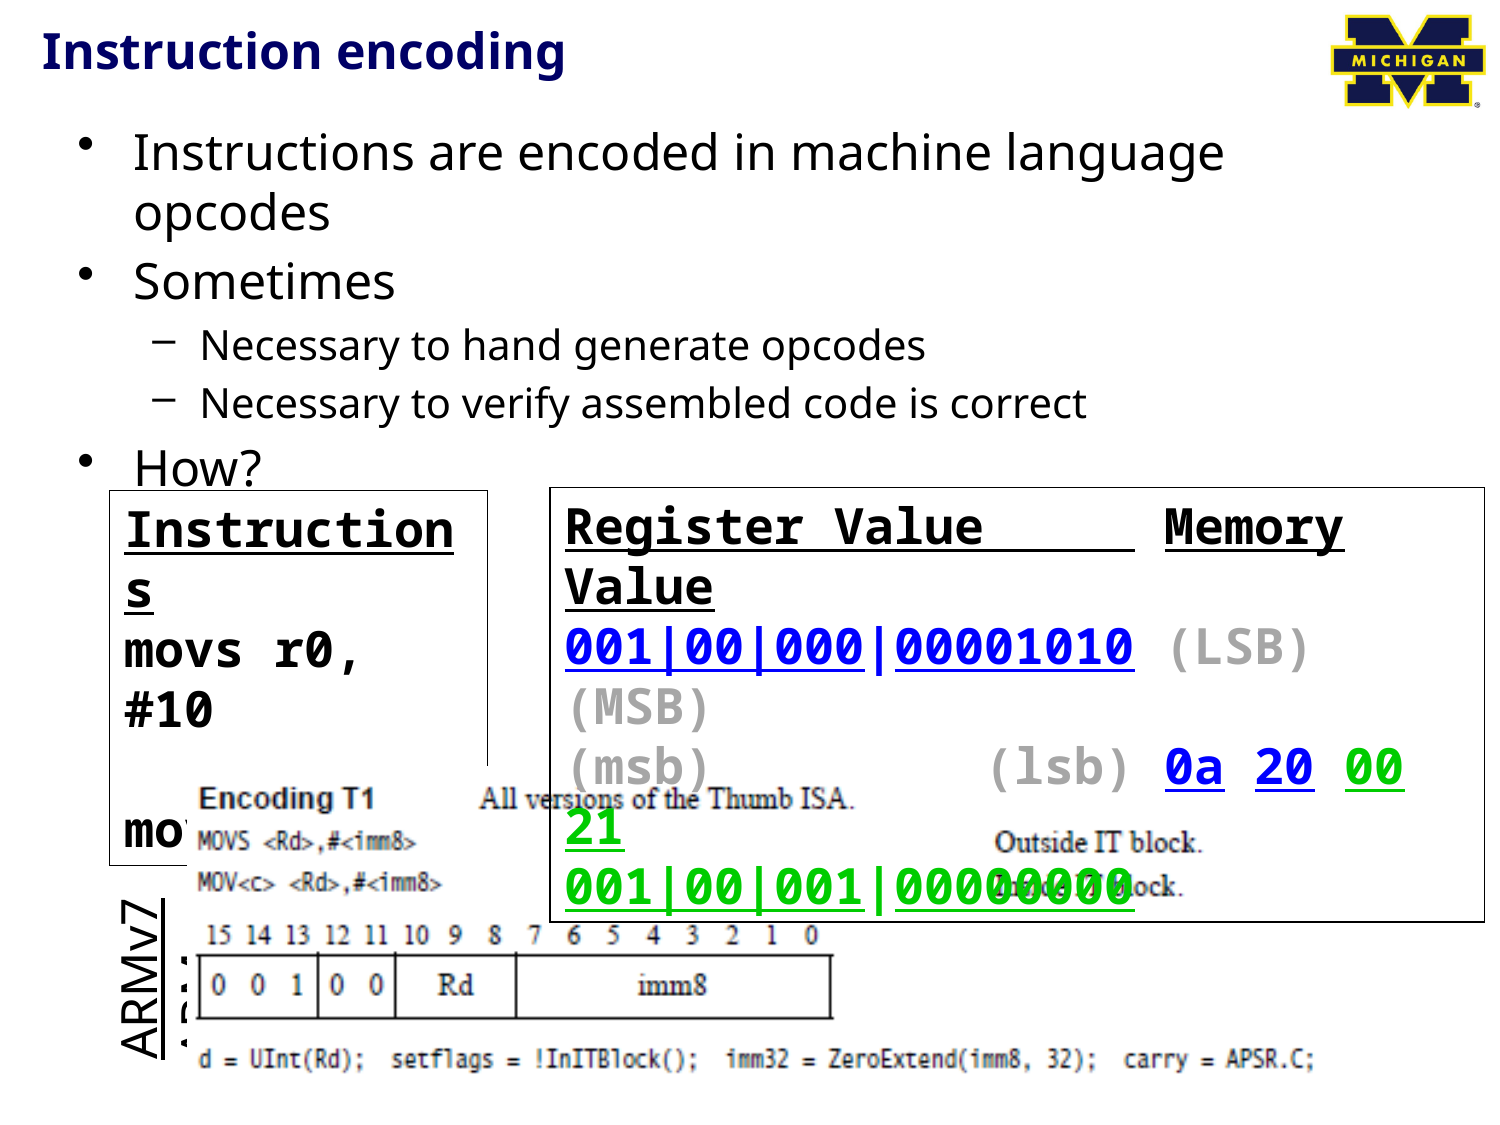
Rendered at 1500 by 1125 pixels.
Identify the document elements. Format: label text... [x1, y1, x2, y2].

text_box Register Value Memory Value 001|00|000|00001010 (LSB) (MSB) (msb) (lsb) 0a 20 00 21 001|00|001|00000000 [549, 487, 1485, 923]
text_box Instructions movs r0, #10 movs r1, #0 [109, 490, 488, 866]
text_box ARMv7 ARM [99, 787, 175, 1075]
title Instruction encoding [27, 12, 1485, 163]
picture [187, 766, 1326, 1088]
list Instructions are encoded in machine language opcodes Sometimes Necessary to hand generate opcodes Necessary to verify assembled code is correct How? [62, 112, 1438, 488]
